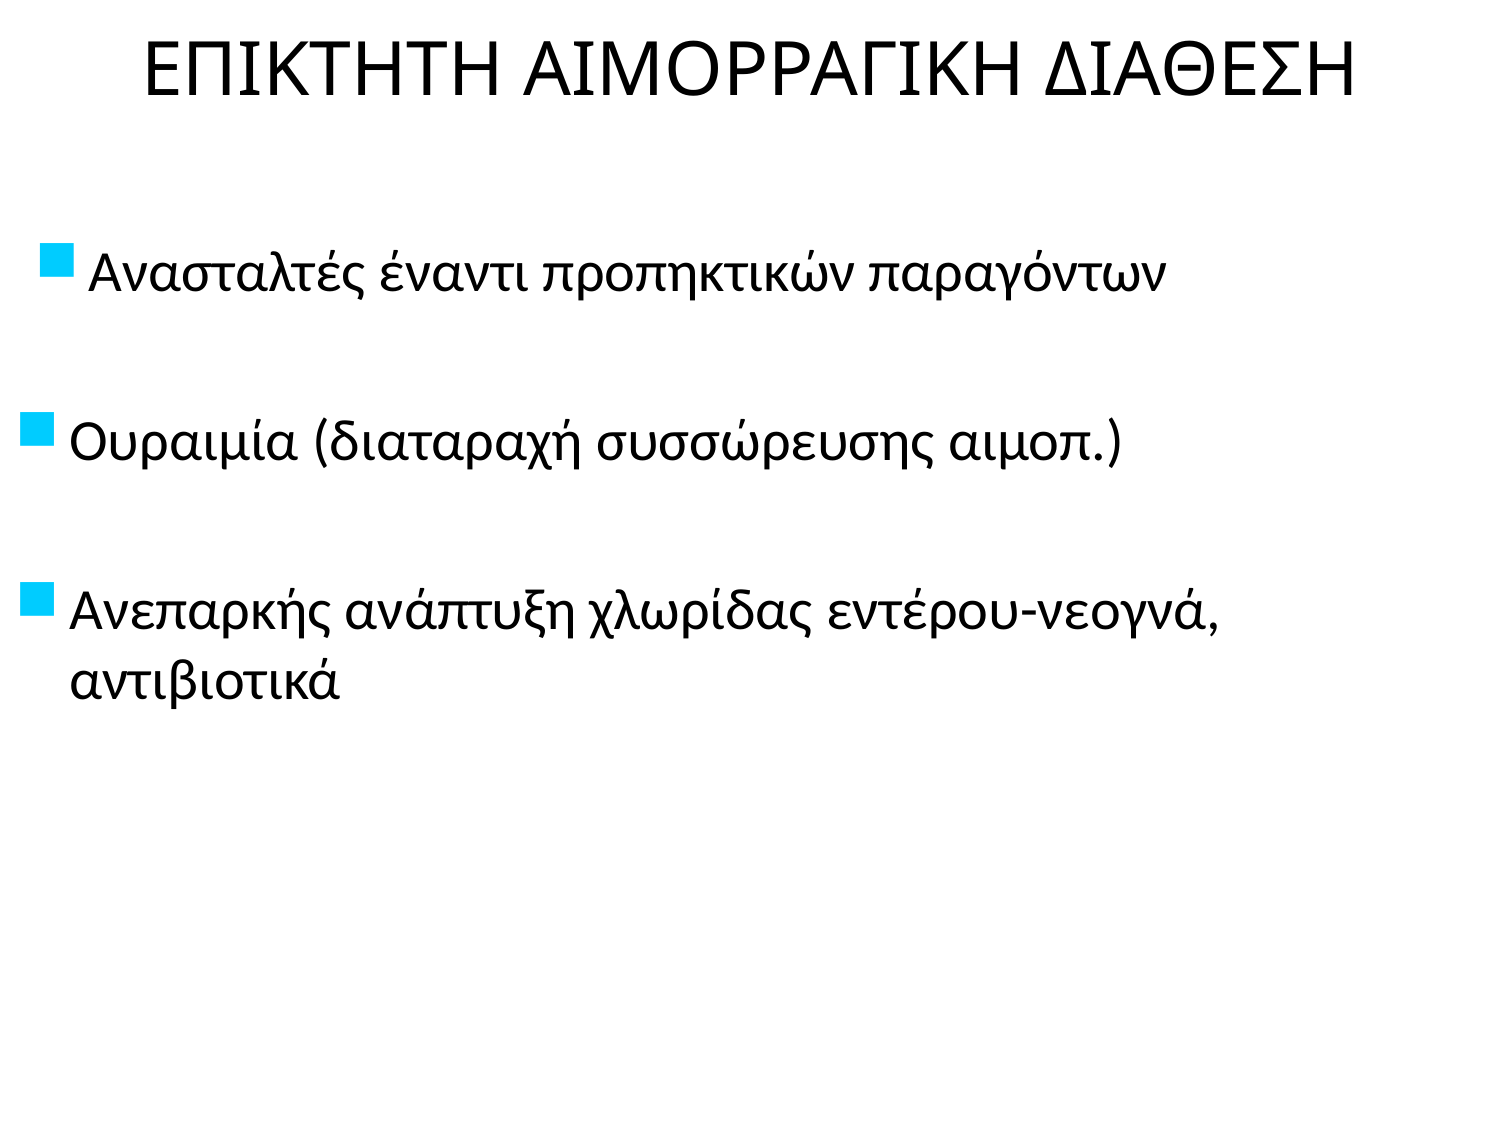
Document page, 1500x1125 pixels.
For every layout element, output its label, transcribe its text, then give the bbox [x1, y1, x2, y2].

text_box Ανασταλτές έναντι προπηκτικών παραγόντων Ουραιμία (διαταραχή συσσώρευσης αιμοπ.) Ανεπαρκής ανάπτυξη χλωρίδας εντέρου-νεογνά, αντιβιοτικά [0, 140, 1500, 816]
text_box ΕΠΙΚΤΗΤΗ ΑΙΜΟΡΡΑΓΙΚΗ ΔΙΑΘΕΣΗ [0, 0, 1500, 140]
